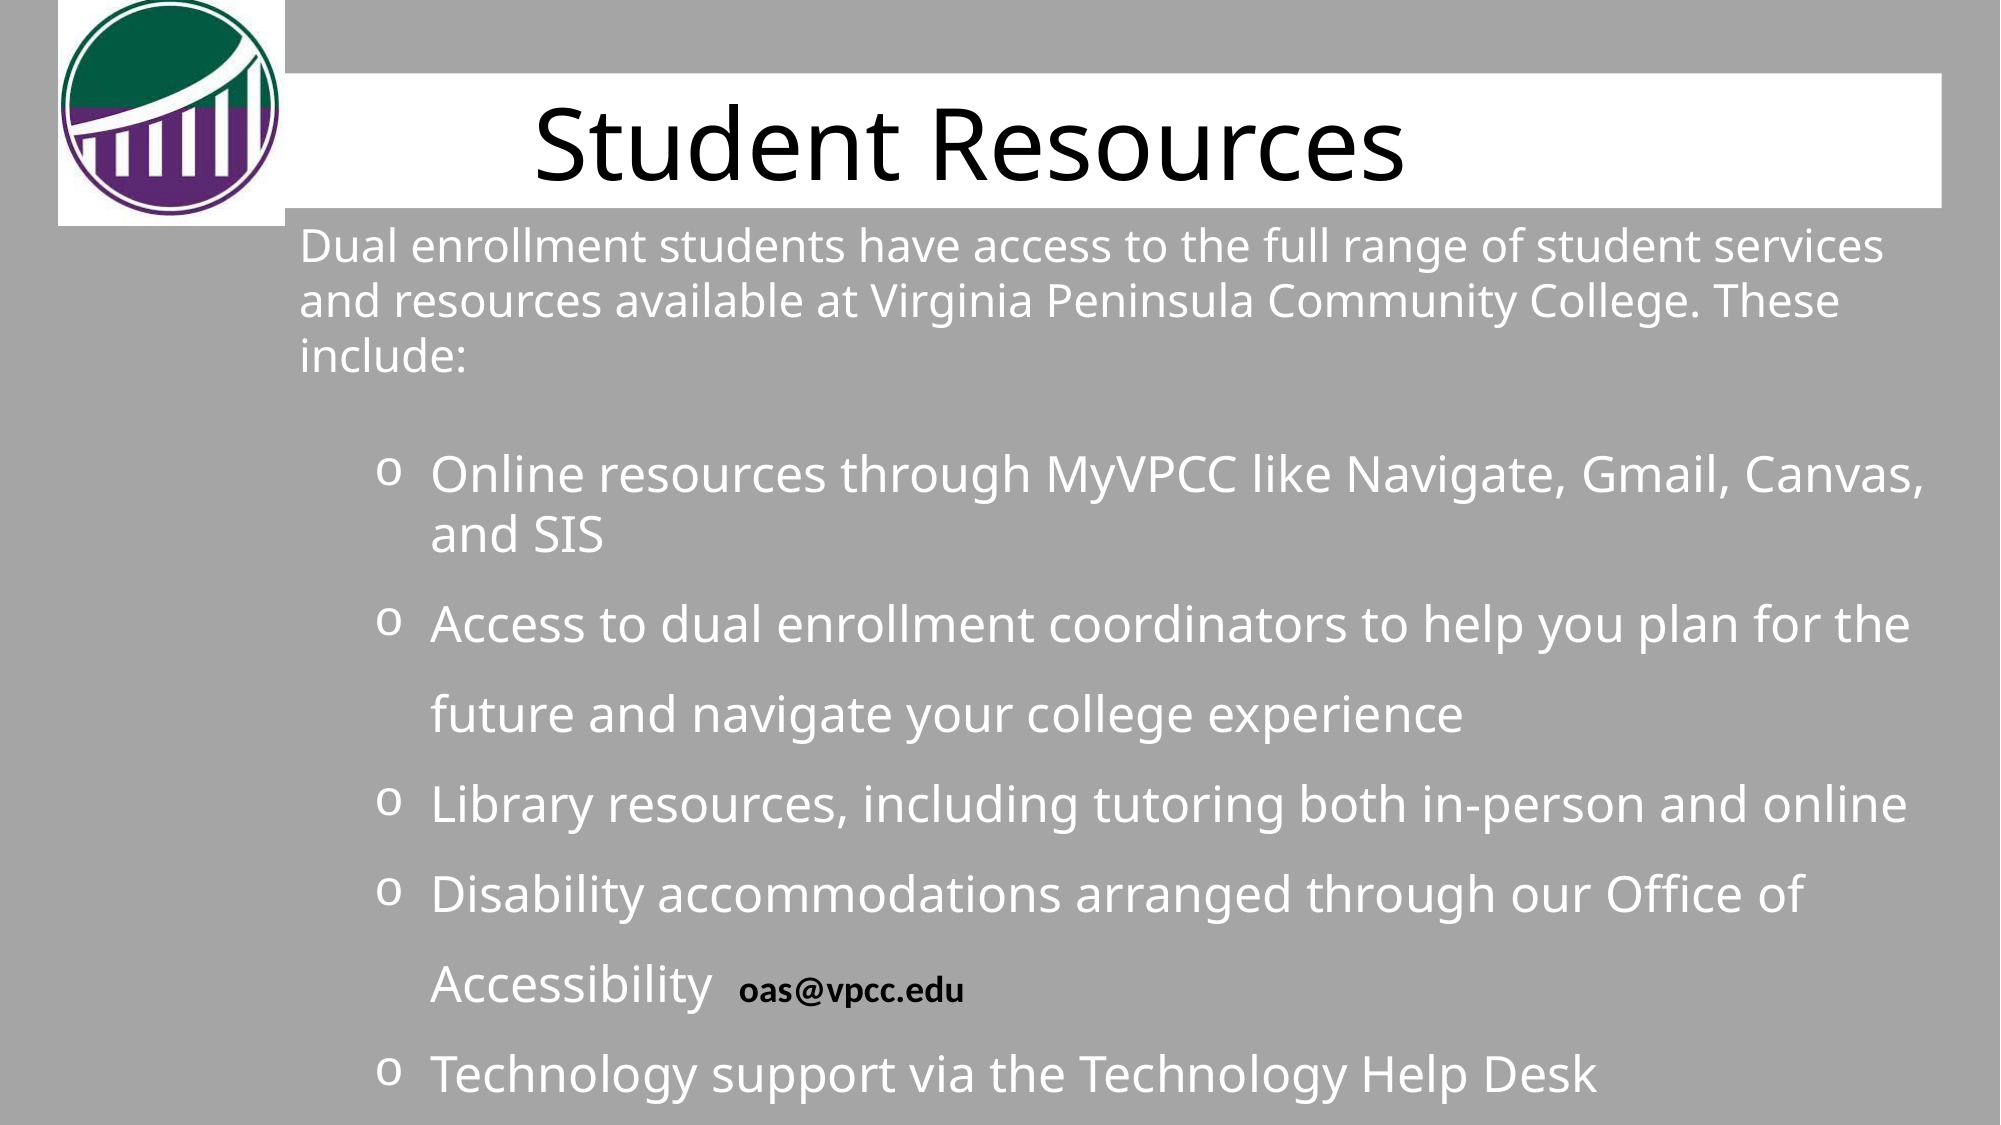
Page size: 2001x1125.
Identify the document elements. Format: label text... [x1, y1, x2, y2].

text_box Dual enrollment students have access to the full range of student services and resources available at Virginia Peninsula Community College. These include: Online resources through MyVPCC like Navigate, Gmail, Canvas, and SIS Access to dual enrollment coordinators to help you plan for the future and navigate your college experience Library resources, including tutoring both in-person and online Disability accommodations arranged through our Office of Accessibility oas@vpcc.edu Technology support via the Technology Help Desk Student ID and parking permit [284, 209, 1961, 1125]
picture [58, 0, 285, 226]
text_box Student Resources [285, 73, 1942, 209]
